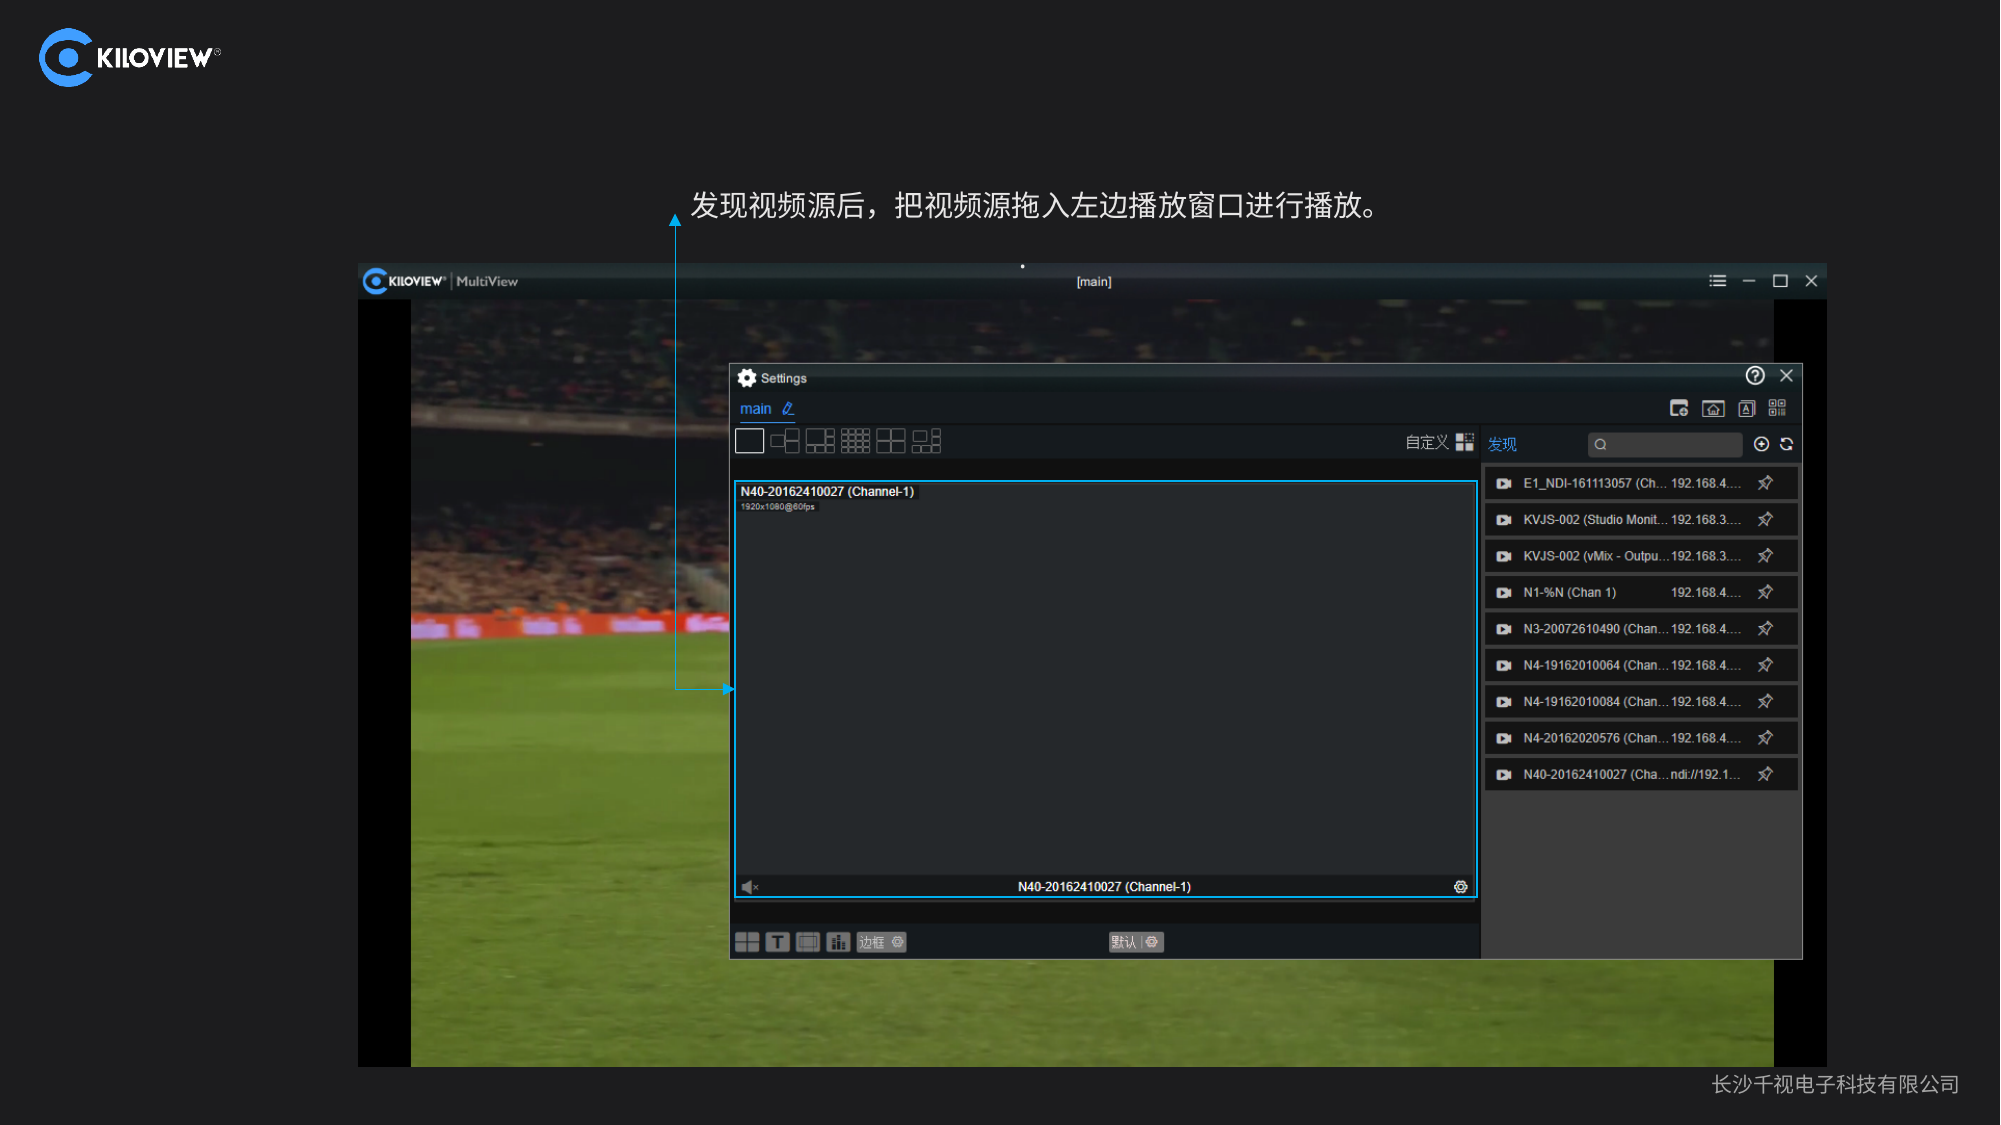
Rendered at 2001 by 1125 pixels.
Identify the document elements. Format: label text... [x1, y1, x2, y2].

text_box 长沙千视电子科技有限公司 [1672, 1066, 2000, 1125]
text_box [675, 213, 736, 690]
picture [358, 263, 1827, 1067]
subtitle 发现视频源后，把视频源拖入左边播放窗口进行播放。 . [675, 183, 1378, 244]
picture [39, 28, 221, 87]
picture [737, 483, 1475, 895]
